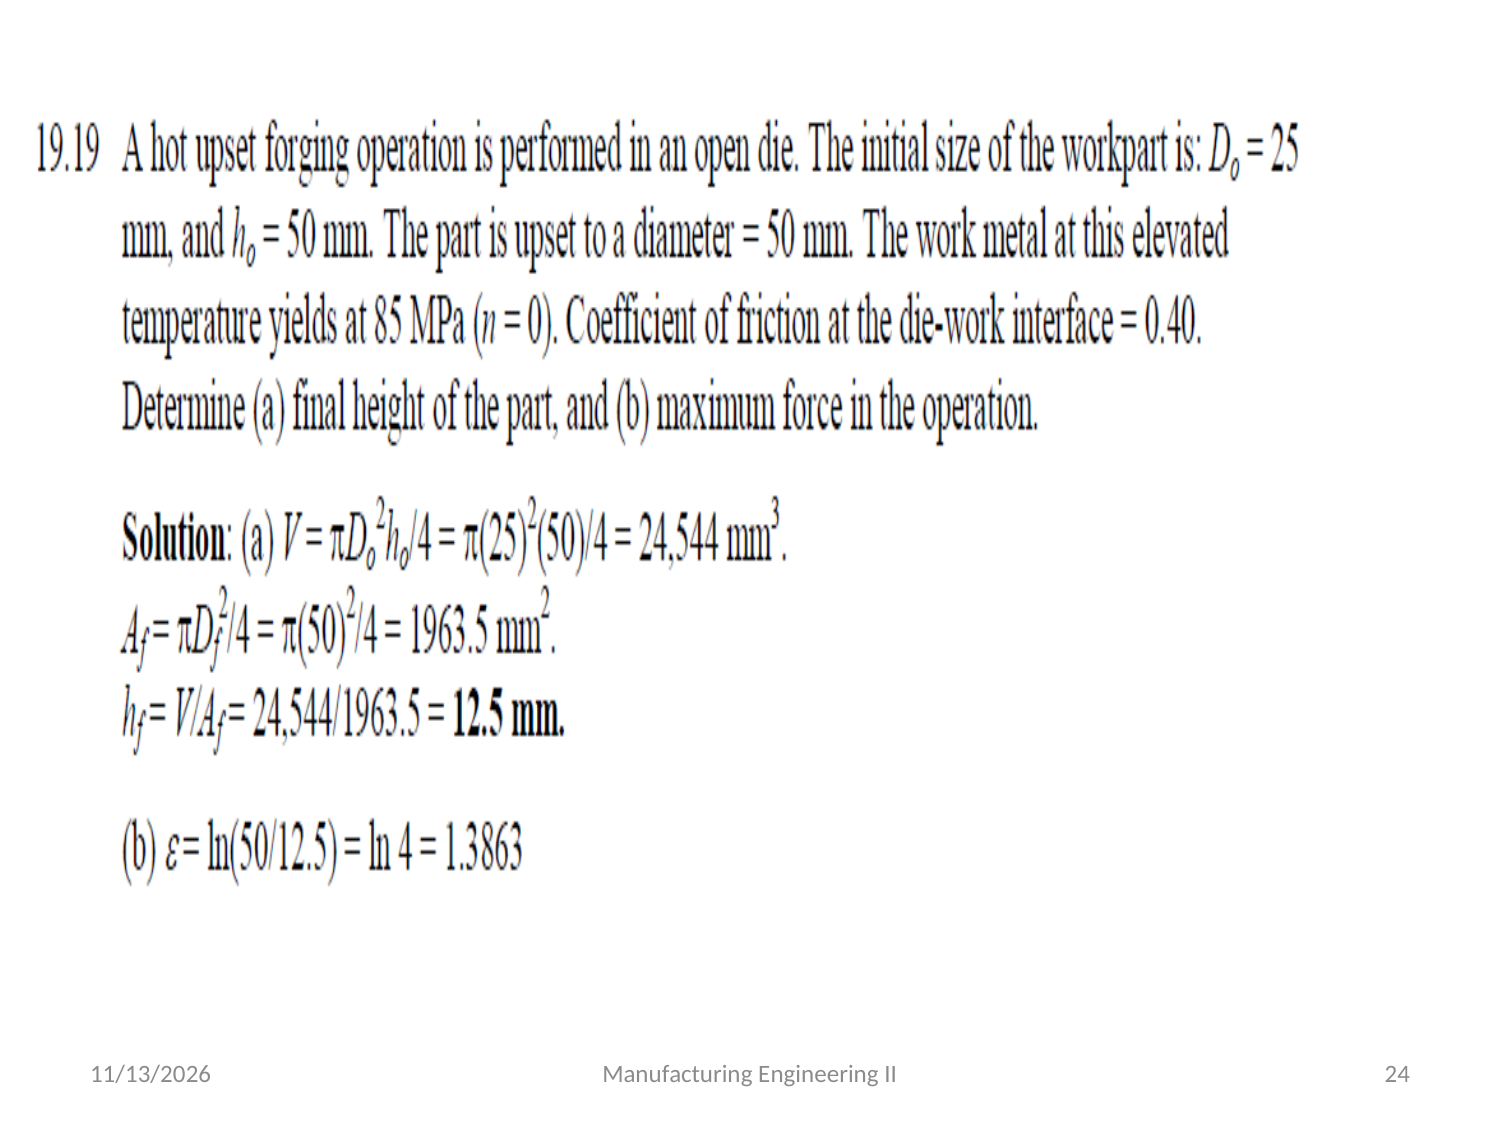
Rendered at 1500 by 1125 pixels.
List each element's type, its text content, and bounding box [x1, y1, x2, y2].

slide_number 24 [1074, 1042, 1425, 1103]
picture [0, 89, 1400, 941]
footer Manufacturing Engineering II [512, 1042, 988, 1103]
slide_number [75, 1042, 425, 1103]
